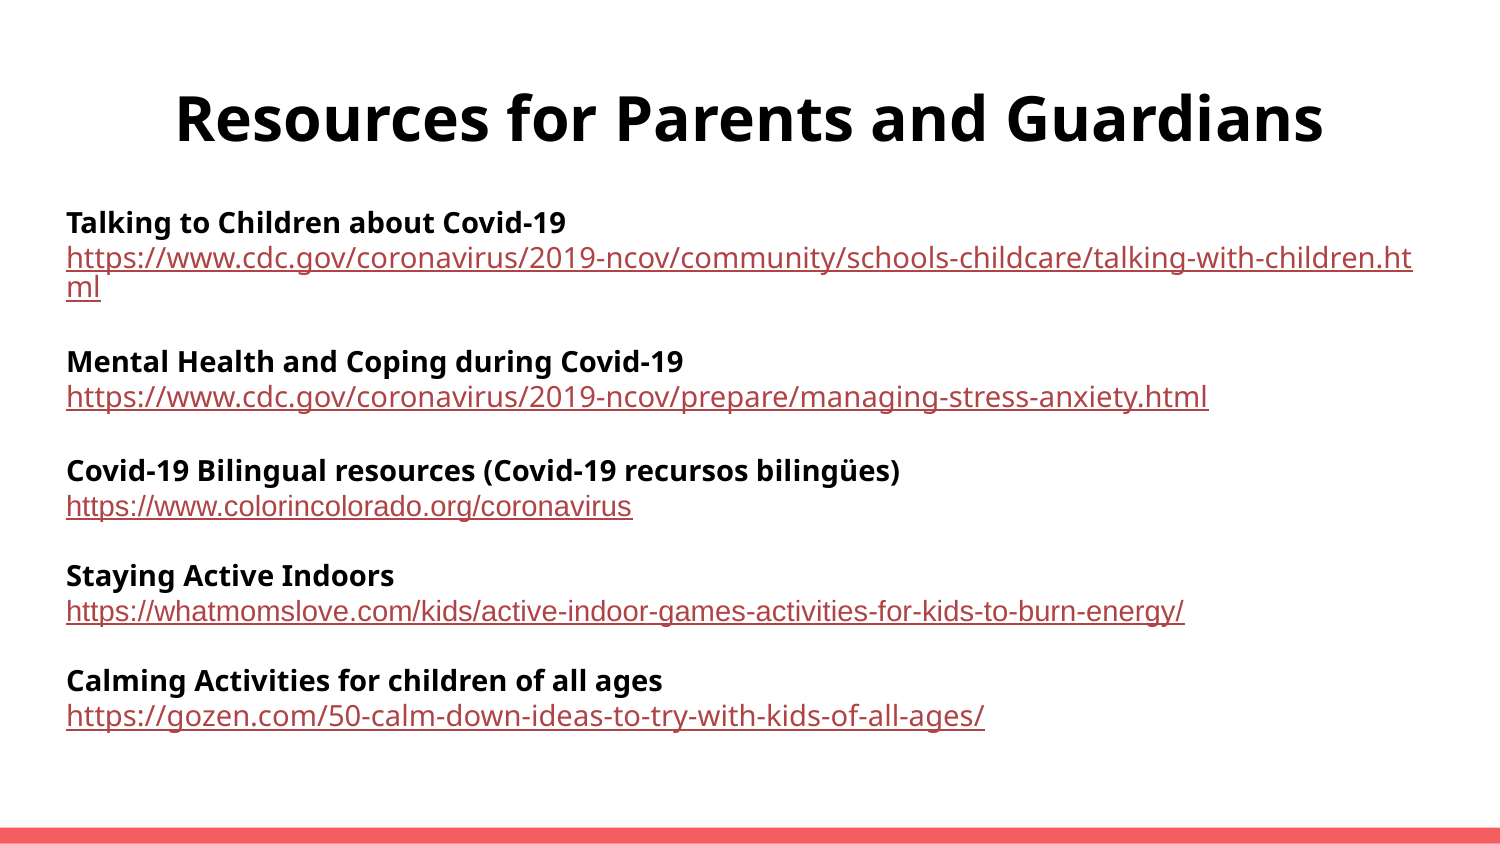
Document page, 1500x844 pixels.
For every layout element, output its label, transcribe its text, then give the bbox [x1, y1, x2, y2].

title Resources for Parents and Guardians [51, 64, 1449, 167]
list Talking to Children about Covid-19 https://www.cdc.gov/coronavirus/2019-ncov/community/schools-childcare/talking-with-children.html Mental Health and Coping during Covid-19 https://www.cdc.gov/coronavirus/2019-ncov/prepare/managing-stress-anxiety.html Covid-19 Bilingual resources (Covid-19 recursos bilingües) https://www.colorincolorado.org/coronavirus Staying Active Indoors https://whatmomslove.com/kids/active-indoor-games-activities-for-kids-to-burn-energy/ Calming Activities for children of all ages https://gozen.com/50-calm-down-ideas-to-try-with-kids-of-all-ages/ [51, 189, 1449, 750]
